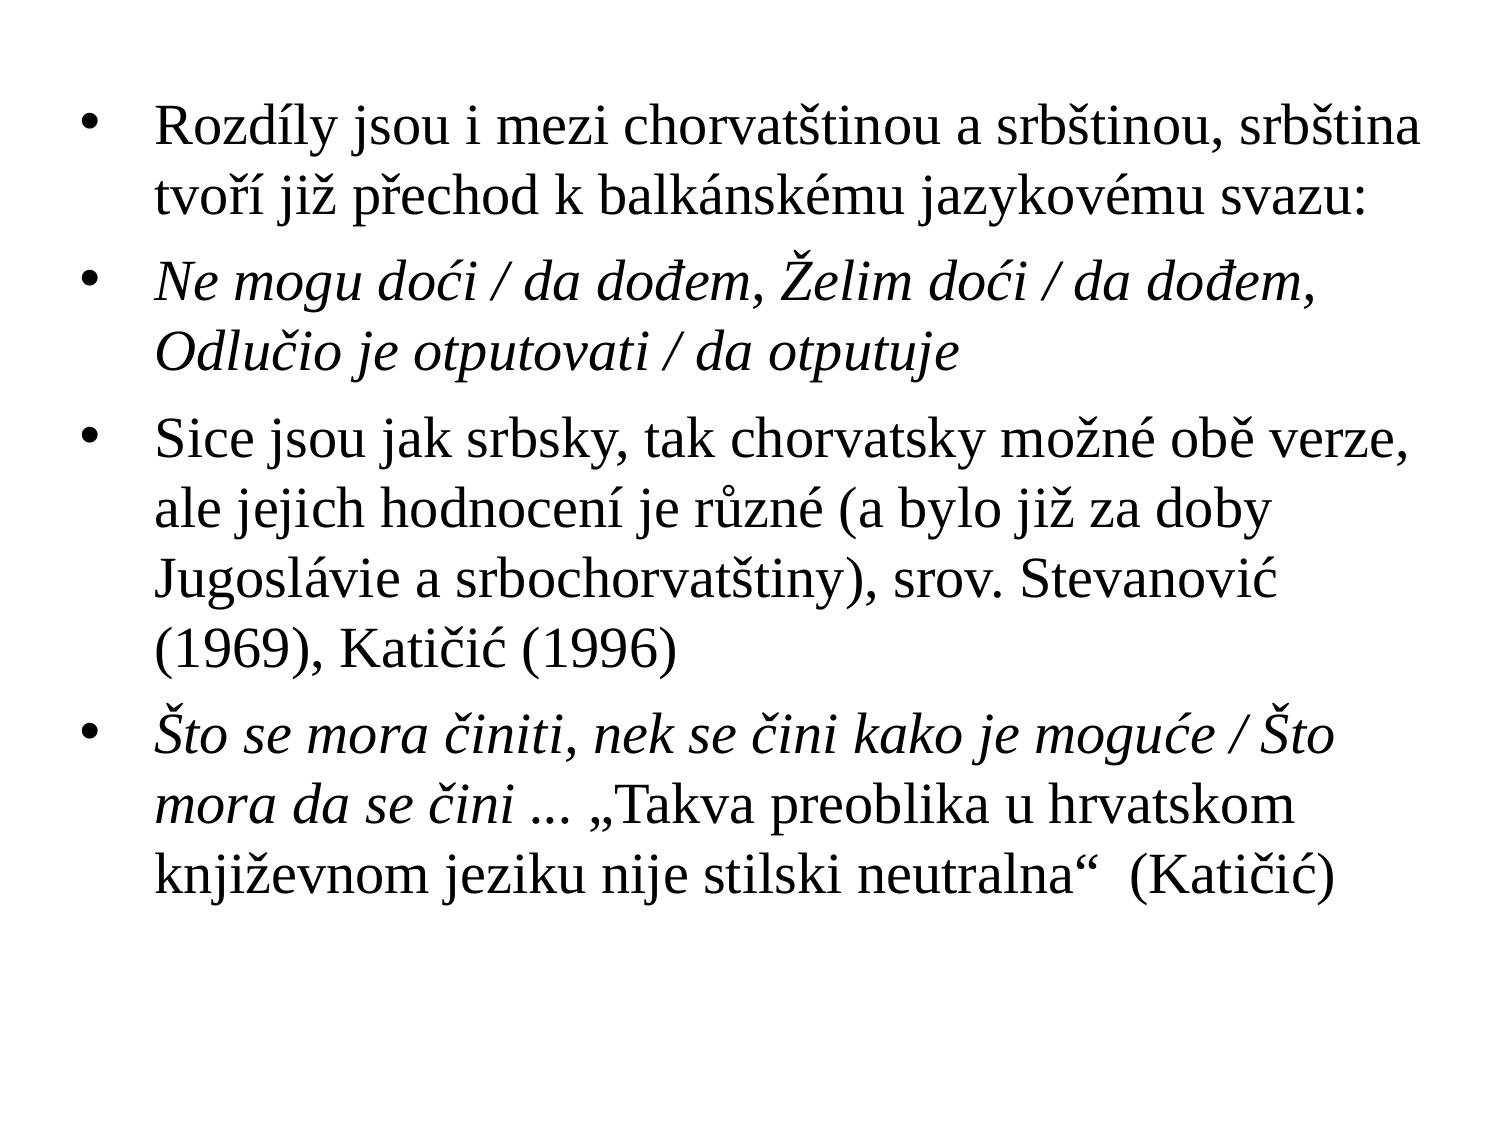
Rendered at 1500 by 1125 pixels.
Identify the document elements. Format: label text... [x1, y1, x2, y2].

list Rozdíly jsou i mezi chorvatštinou a srbštinou, srbština tvoří již přechod k balkánskému jazykovému svazu: Ne mogu doći / da dođem, Želim doći / da dođem, Odlučio je otputovati / da otputuje Sice jsou jak srbsky, tak chorvatsky možné obě verze, ale jejich hodnocení je různé (a bylo již za doby Jugoslávie a srbochorvatštiny), srov. Stevanović (1969), Katičić (1996) Što se mora činiti, nek se čini kako je moguće / Što mora da se čini ... „Takva preoblika u hrvatskom književnom jeziku nije stilski neutralna“ (Katičić) [64, 78, 1447, 1059]
